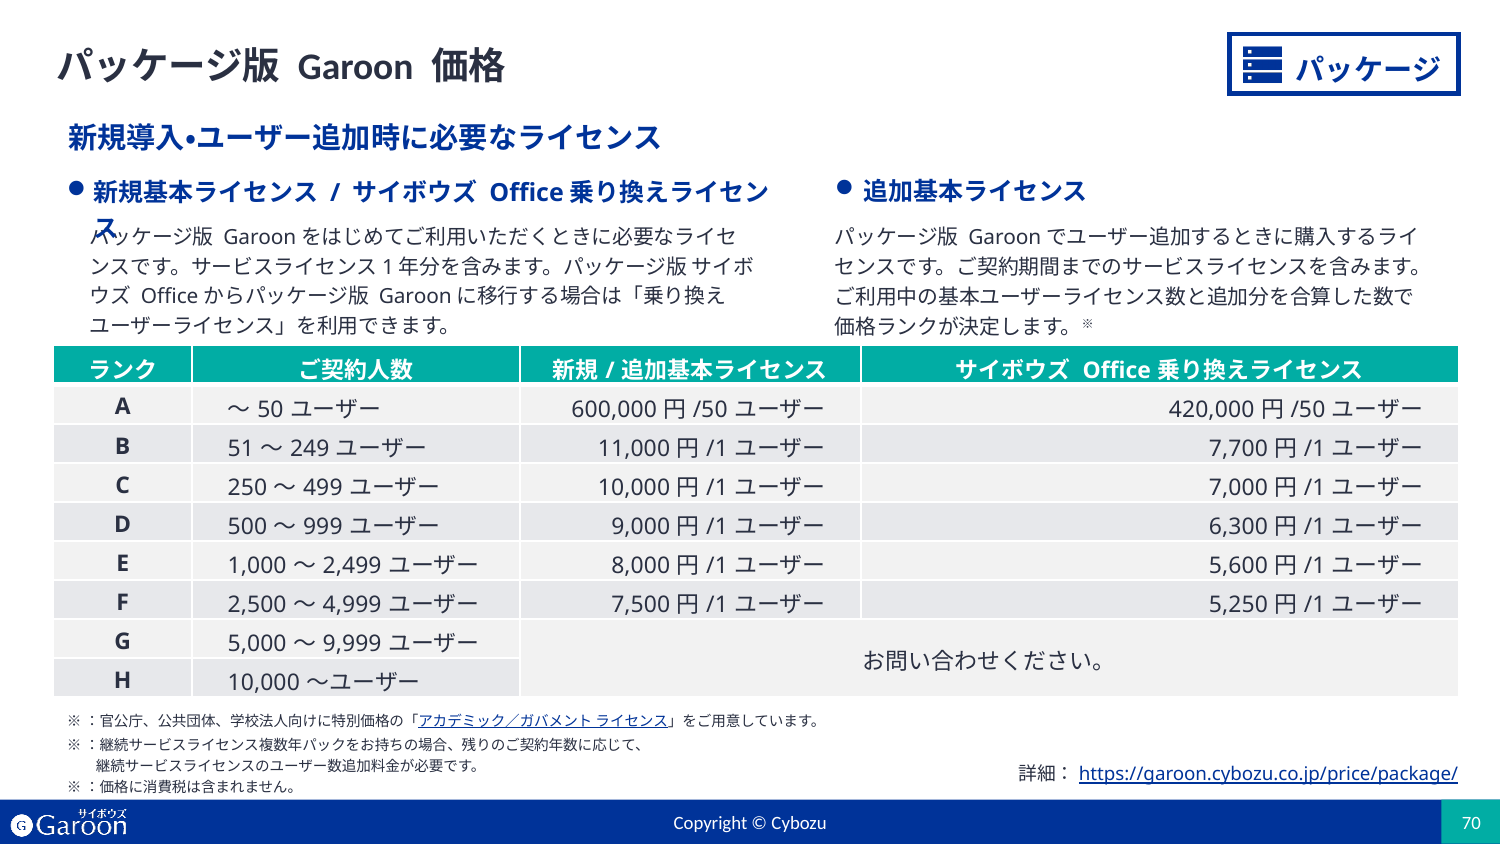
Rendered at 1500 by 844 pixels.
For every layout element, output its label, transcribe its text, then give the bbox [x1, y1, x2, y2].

table_cell お問い合わせください。 [521, 620, 1458, 696]
text_box 追加基本ライセンス [820, 162, 1473, 214]
text_box パッケージ版 Garoonでユーザー追加するときに購入するライセンスです。ご契約期間までのサービスライセンスを含みます。ご利用中の基本ユーザーライセンス数と追加分を合算した数で価格ランクが決定します。※ [819, 211, 1447, 345]
table_cell 10,000～ユーザー [193, 659, 519, 696]
table_cell 5,000～9,999ユーザー [193, 620, 519, 657]
table_header ランク [54, 346, 191, 382]
table_cell ～50ユーザー [193, 387, 519, 423]
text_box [1229, 33, 1466, 95]
table_cell 7,000円/1ユーザー [862, 464, 1458, 501]
table_cell G [54, 620, 191, 657]
table_cell 9,000円/1ユーザー [521, 503, 860, 540]
title パッケージ版 Garoon 価格 [41, 32, 1392, 104]
text_box 新規基本ライセンス / サイボウズ Office乗り換えライセンス [52, 163, 794, 250]
table_header 新規/追加基本ライセンス [521, 346, 860, 382]
text_box ※：官公庁、公共団体、学校法人向けに特別価格の「アカデミック／ガバメント ライセンス」をご用意しています。 ※：継続サービスライセンス複数年パックをお持ちの場合、残りのご契約年数に応じて、 継続サービスライセンスのユーザー数追加料金が必要です。 ※：価格に消費税は含まれません。 [52, 699, 913, 803]
table_cell 7,500円/1ユーザー [521, 581, 860, 618]
table_cell H [54, 659, 191, 696]
table_header サイボウズ Office乗り換えライセンス [862, 346, 1458, 382]
table_cell 500～999ユーザー [193, 503, 519, 540]
table_cell 5,250円/1ユーザー [862, 581, 1458, 618]
table_cell F [54, 581, 191, 618]
table_cell 10,000円/1ユーザー [521, 464, 860, 501]
table_cell 8,000円/1ユーザー [521, 542, 860, 579]
table_cell 6,300円/1ユーザー [862, 503, 1458, 540]
table_cell A [54, 387, 191, 423]
table_header ご契約人数 [193, 346, 519, 382]
table_cell 2,500～4,999ユーザー [193, 581, 519, 618]
table_cell 51～249ユーザー [193, 425, 519, 462]
table_cell E [54, 542, 191, 579]
table_cell B [54, 425, 191, 462]
table_cell 11,000円/1ユーザー [521, 425, 860, 462]
list 新規導入・ユーザー追加時に必要なライセンス [53, 104, 1383, 166]
table_cell 7,700円/1ユーザー [862, 425, 1458, 462]
table_cell D [54, 503, 191, 540]
picture [2, 800, 135, 844]
text_box パッケージ版 Garoonをはじめてご利用いただくときに必要なライセンスです。サービスライセンス1年分を含みます。パッケージ版 サイボウズ Officeからパッケージ版 Garoonに移行する場合は「乗り換えユーザーライセンス」を利用できます。 [74, 250, 769, 345]
table_cell 250～499ユーザー [193, 464, 519, 501]
text_box 詳細：https://garoon.cybozu.co.jp/price/package/ [921, 754, 1473, 795]
table_cell 420,000円/50ユーザー [862, 387, 1458, 423]
table_cell C [54, 464, 191, 501]
table_cell 1,000～2,499ユーザー [193, 542, 519, 579]
table_cell 5,600円/1ユーザー [862, 542, 1458, 579]
table_cell 600,000円/50ユーザー [521, 387, 860, 423]
